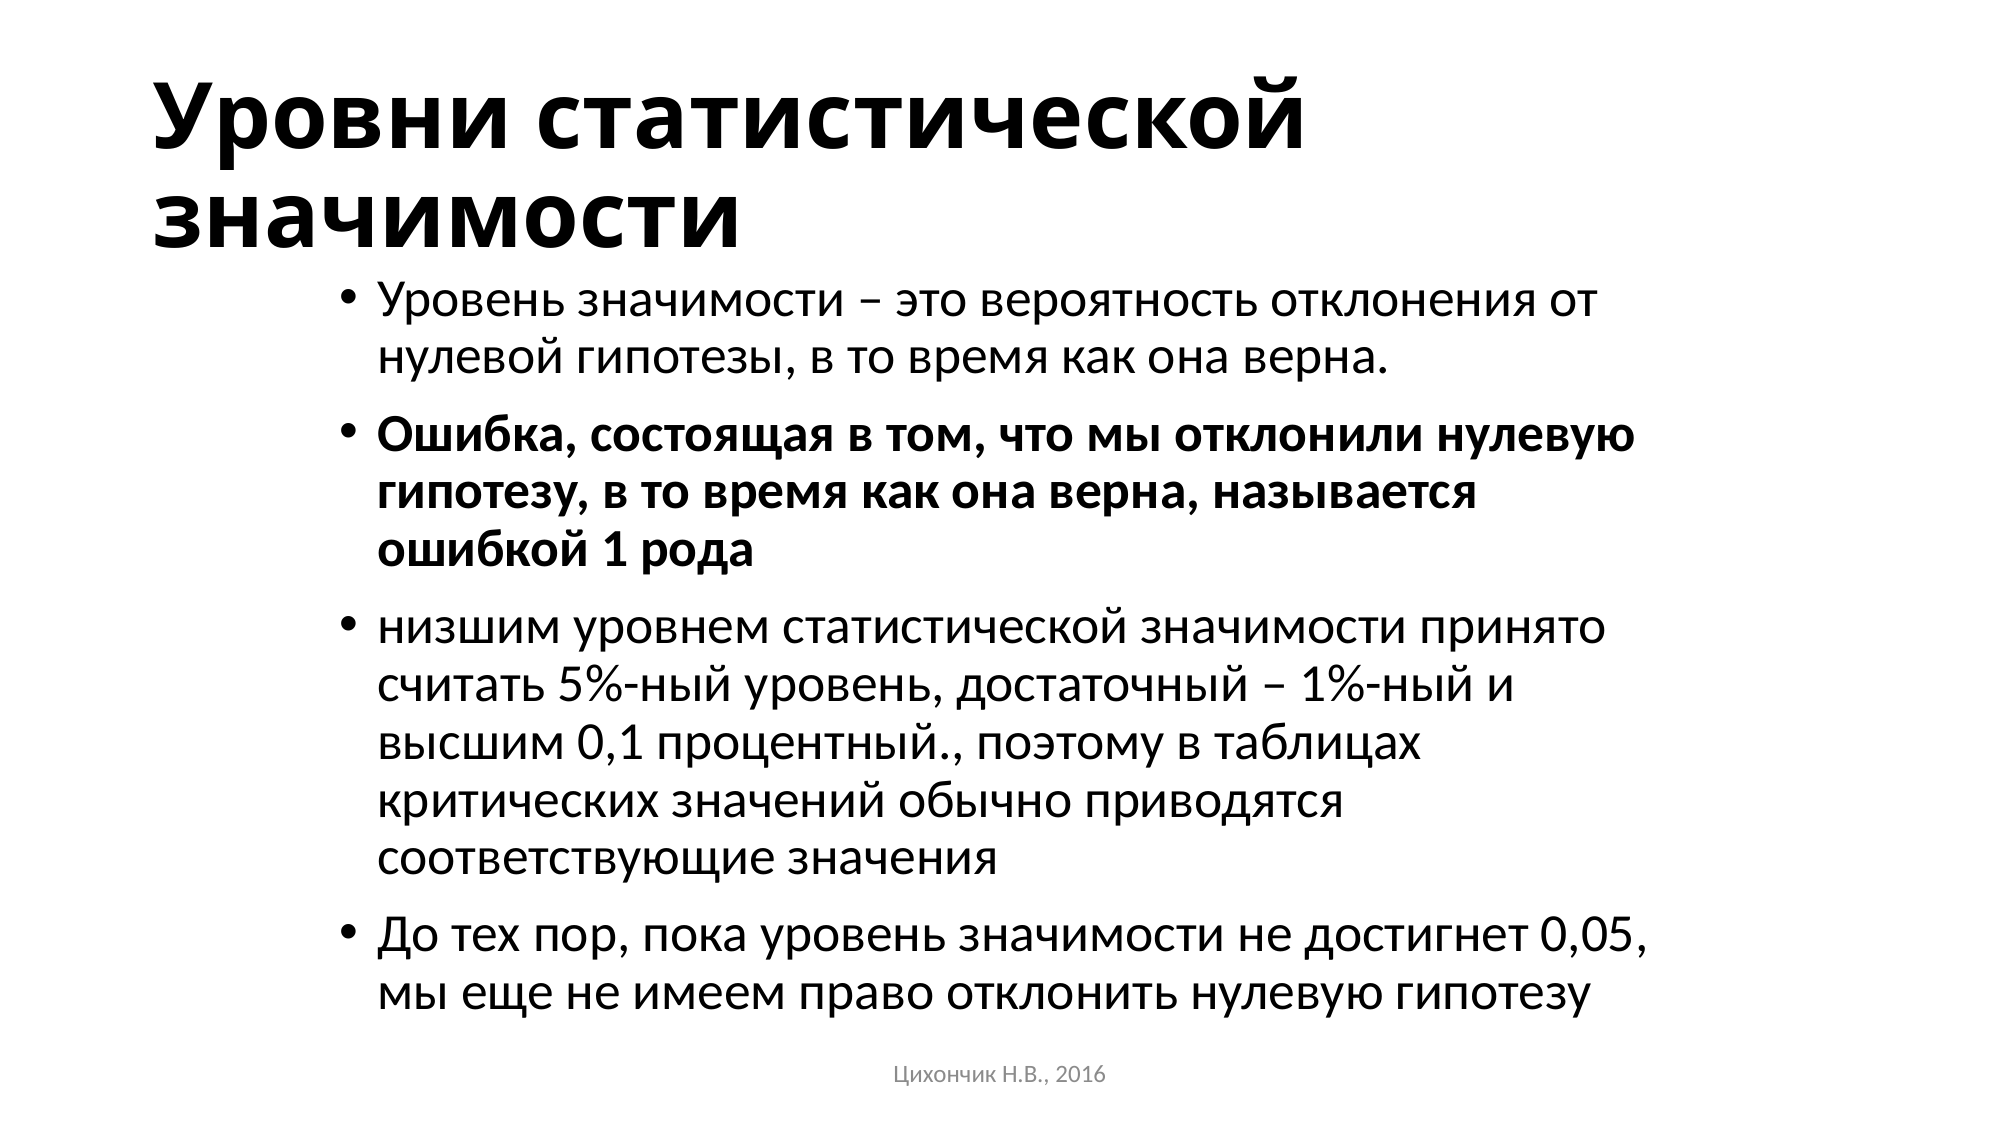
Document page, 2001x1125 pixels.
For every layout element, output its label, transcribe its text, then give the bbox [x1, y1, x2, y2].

footer Цихончик Н.В., 2016 [762, 1042, 1238, 1103]
title Уровни статистической значимости [137, 59, 1863, 278]
list Уровень значимости – это вероятность отклонения от нулевой гипотезы, в то время как она верна. Ошибка, состоящая в том, что мы отклонили нулевую гипотезу, в то время как она верна, называется ошибкой 1 рода низшим уровнем статистической значимости принято считать 5%-ный уровень, достаточный – 1%-ный и высшим 0,1 процентный., поэтому в таблицах критических значений обычно приводятся соответствующие значения До тех пор, пока уровень значимости не достигнет 0,05, мы еще не имеем право отклонить нулевую гипотезу [324, 262, 1675, 1032]
